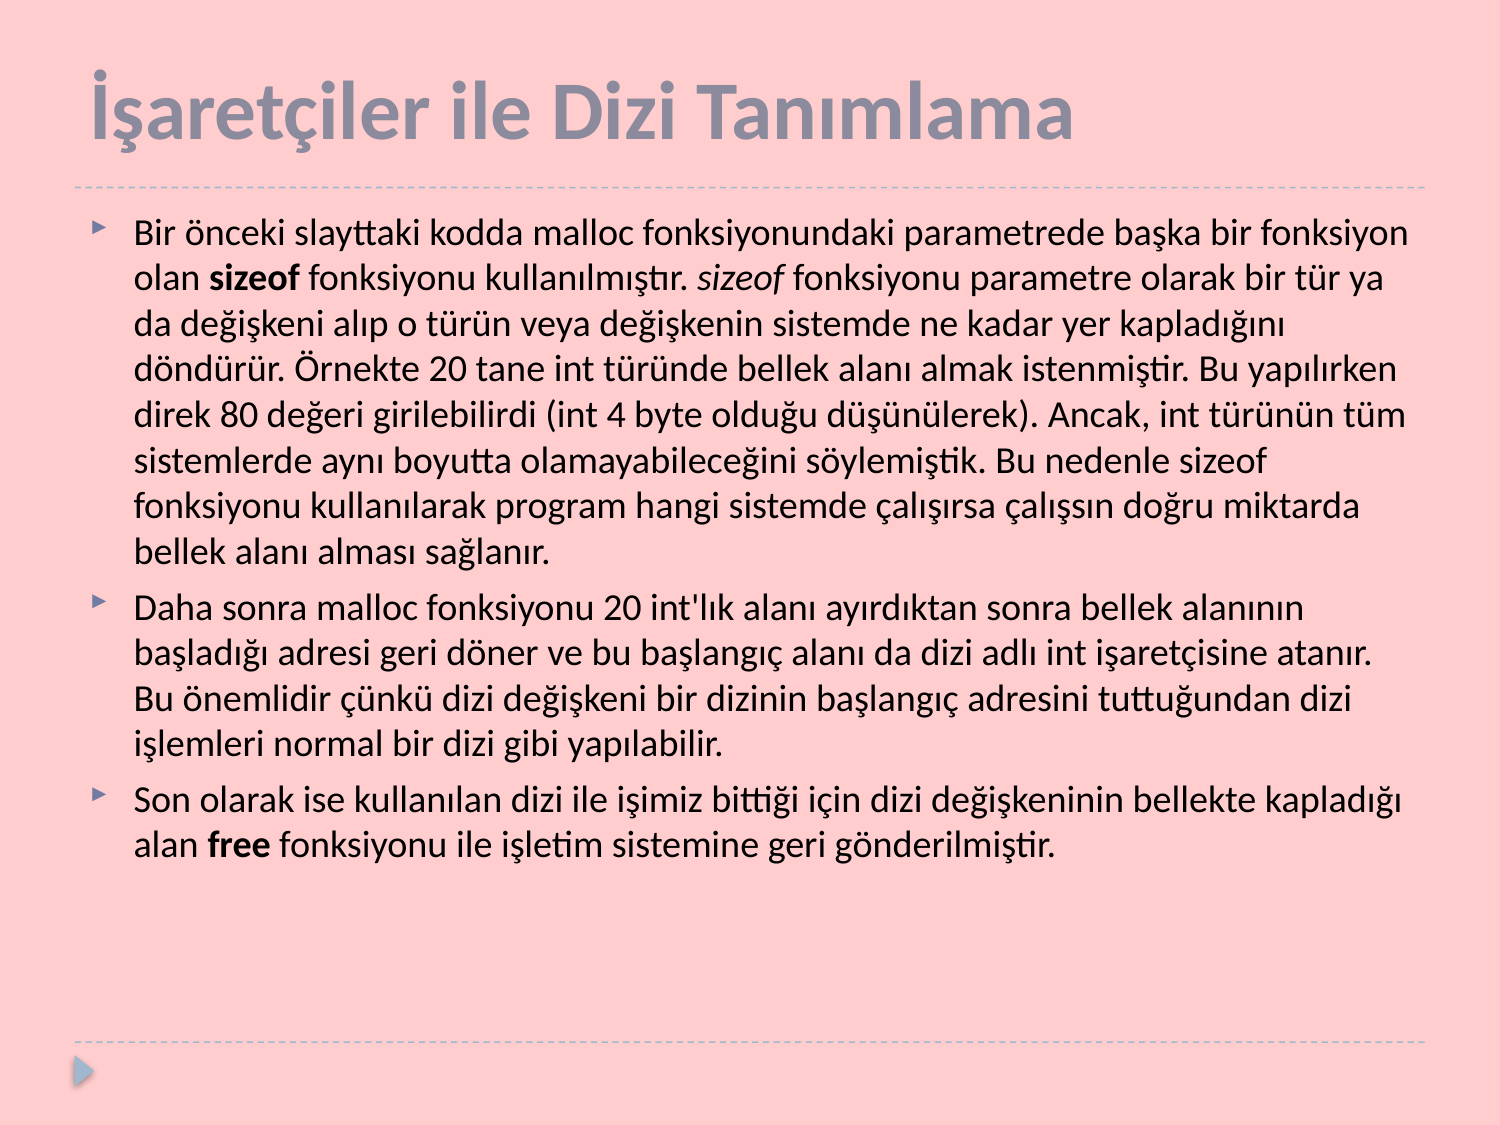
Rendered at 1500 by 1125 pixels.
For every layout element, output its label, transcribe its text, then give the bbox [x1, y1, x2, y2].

title İşaretçiler ile Dizi Tanımlama [75, 24, 1425, 188]
list Bir önceki slayttaki kodda malloc fonksiyonundaki parametrede başka bir fonksiyon olan sizeof fonksiyonu kullanılmıştır. sizeof fonksiyonu parametre olarak bir tür ya da değişkeni alıp o türün veya değişkenin sistemde ne kadar yer kapladığını döndürür. Örnekte 20 tane int türünde bellek alanı almak istenmiştir. Bu yapılırken direk 80 değeri girilebilirdi (int 4 byte olduğu düşünülerek). Ancak, int türünün tüm sistemlerde aynı boyutta olamayabileceğini söylemiştik. Bu nedenle sizeof fonksiyonu kullanılarak program hangi sistemde çalışırsa çalışsın doğru miktarda bellek alanı alması sağlanır. Daha sonra malloc fonksiyonu 20 int'lık alanı ayırdıktan sonra bellek alanının başladığı adresi geri döner ve bu başlangıç alanı da dizi adlı int işaretçisine atanır. Bu önemlidir çünkü dizi değişkeni bir dizinin başlangıç adresini tuttuğundan dizi işlemleri normal bir dizi gibi yapılabilir. Son olarak ise kullanılan dizi ile işimiz bittiği için dizi değişkeninin bellekte kapladığı alan free fonksiyonu ile işletim sistemine geri gönderilmiştir. [75, 200, 1425, 879]
